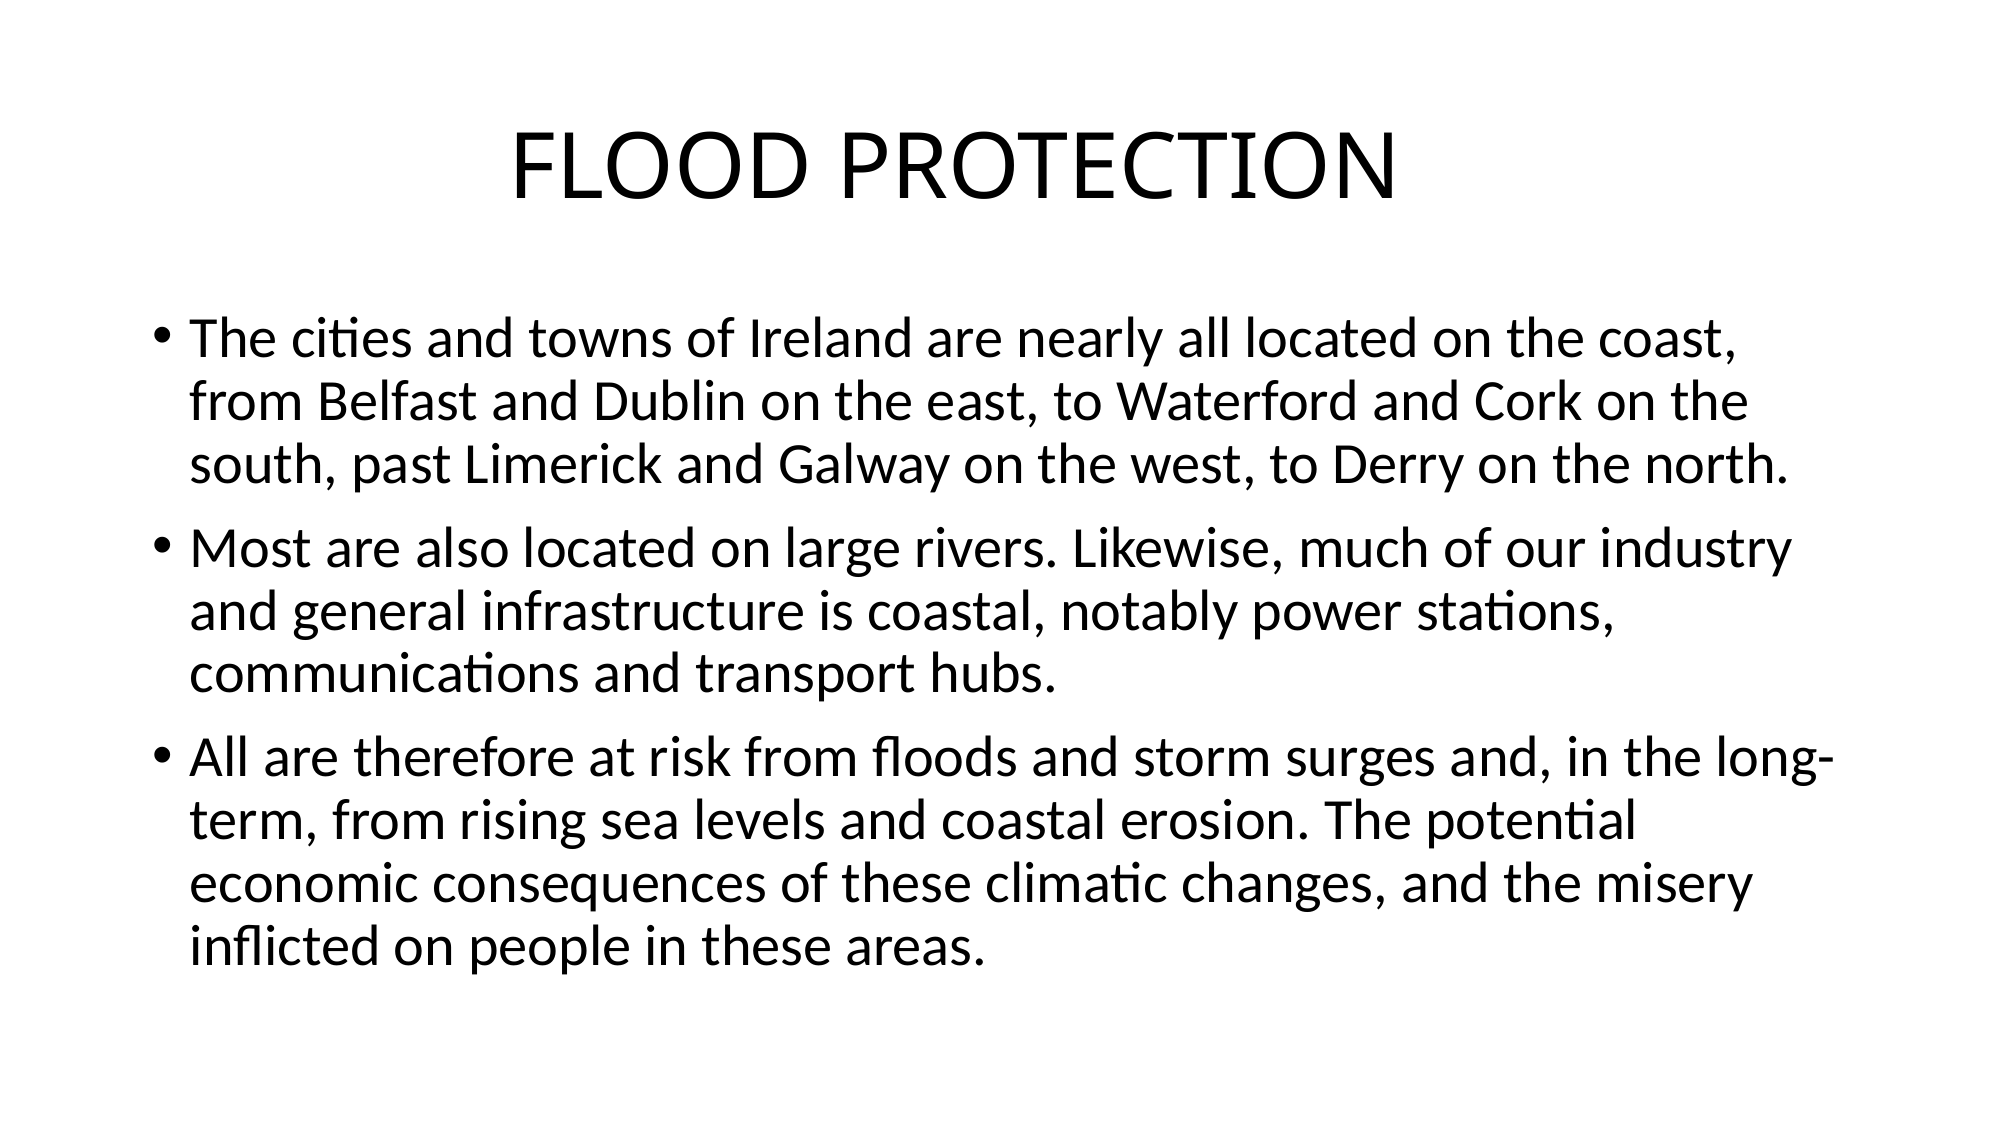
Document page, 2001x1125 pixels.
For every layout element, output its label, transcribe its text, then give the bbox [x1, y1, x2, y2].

title FLOOD PROTECTION [137, 59, 1863, 278]
list The cities and towns of Ireland are nearly all located on the coast, from Belfast and Dublin on the east, to Waterford and Cork on the south, past Limerick and Galway on the west, to Derry on the north. Most are also located on large rivers. Likewise, much of our industry and general infrastructure is coastal, notably power stations, communications and transport hubs. All are therefore at risk from floods and storm surges and, in the long-term, from rising sea levels and coastal erosion. The potential economic consequences of these climatic changes, and the misery inflicted on people in these areas. [137, 299, 1863, 1014]
